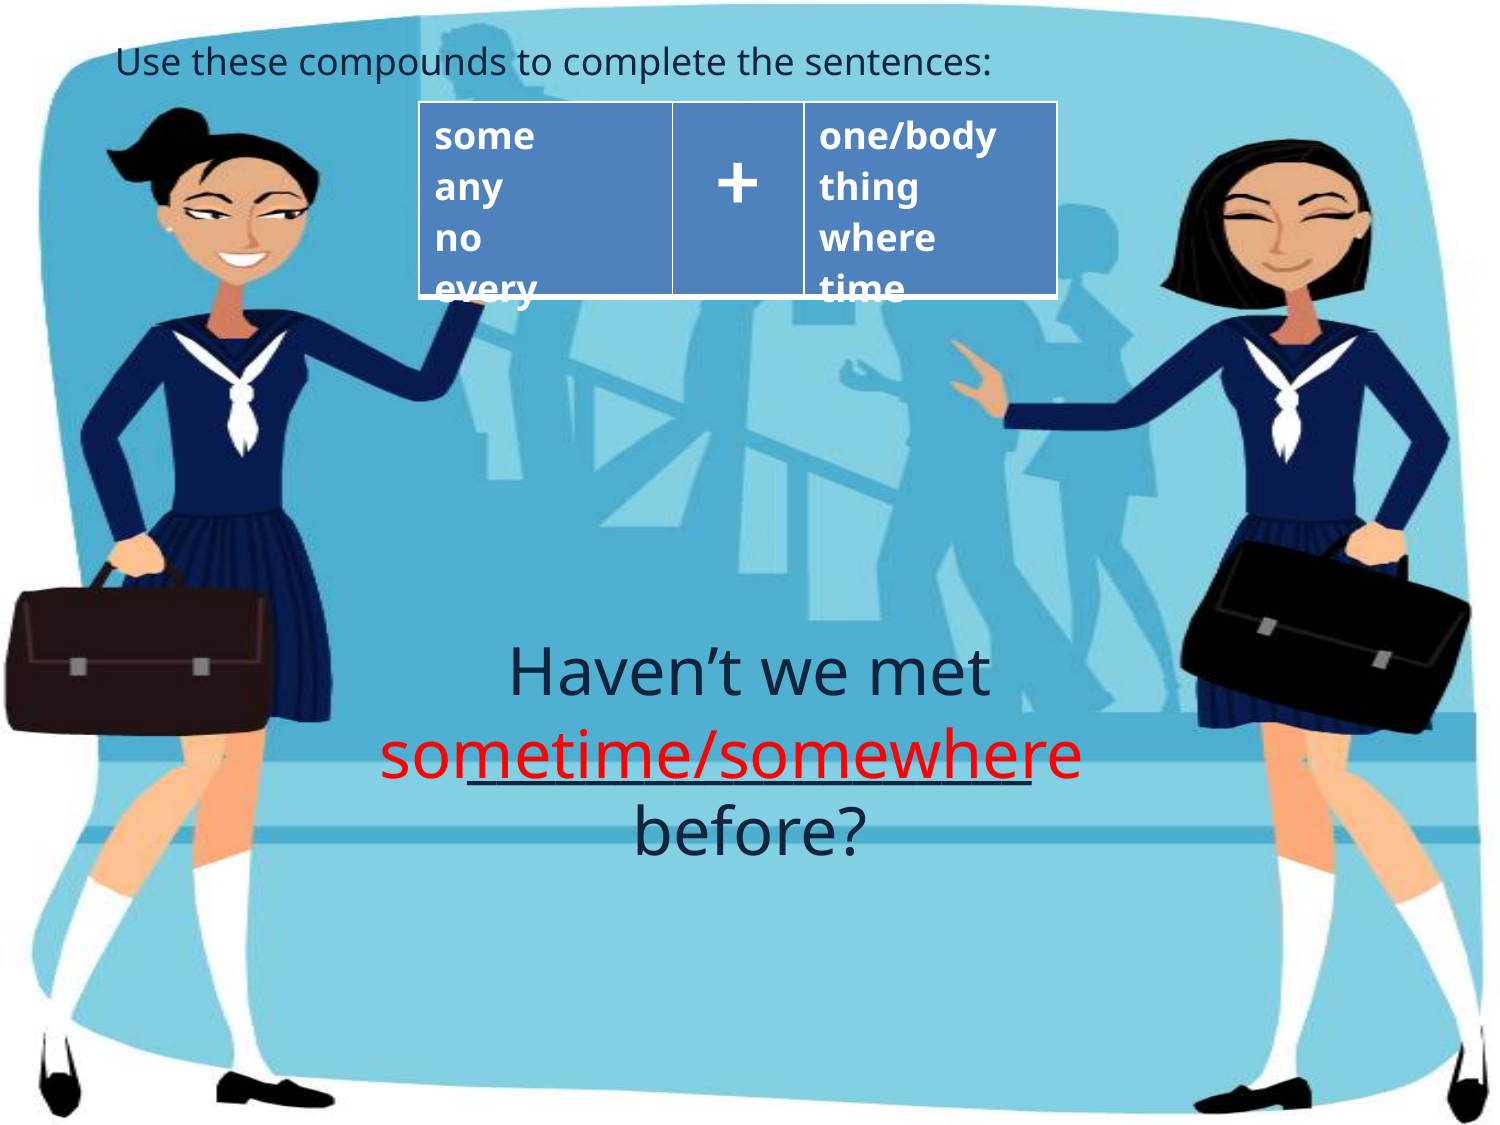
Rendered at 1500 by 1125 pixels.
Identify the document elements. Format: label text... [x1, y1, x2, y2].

table_header some any no every [420, 103, 672, 294]
text_box Haven’t we met ___________________ before? [183, 621, 1317, 877]
picture [0, 0, 1500, 1125]
text_box sometime/somewhere [159, 704, 1306, 799]
text_box Use these compounds to complete the sentences: [100, 30, 1447, 136]
table_header + [673, 103, 803, 294]
table_header one/body thing where time [805, 103, 1056, 294]
